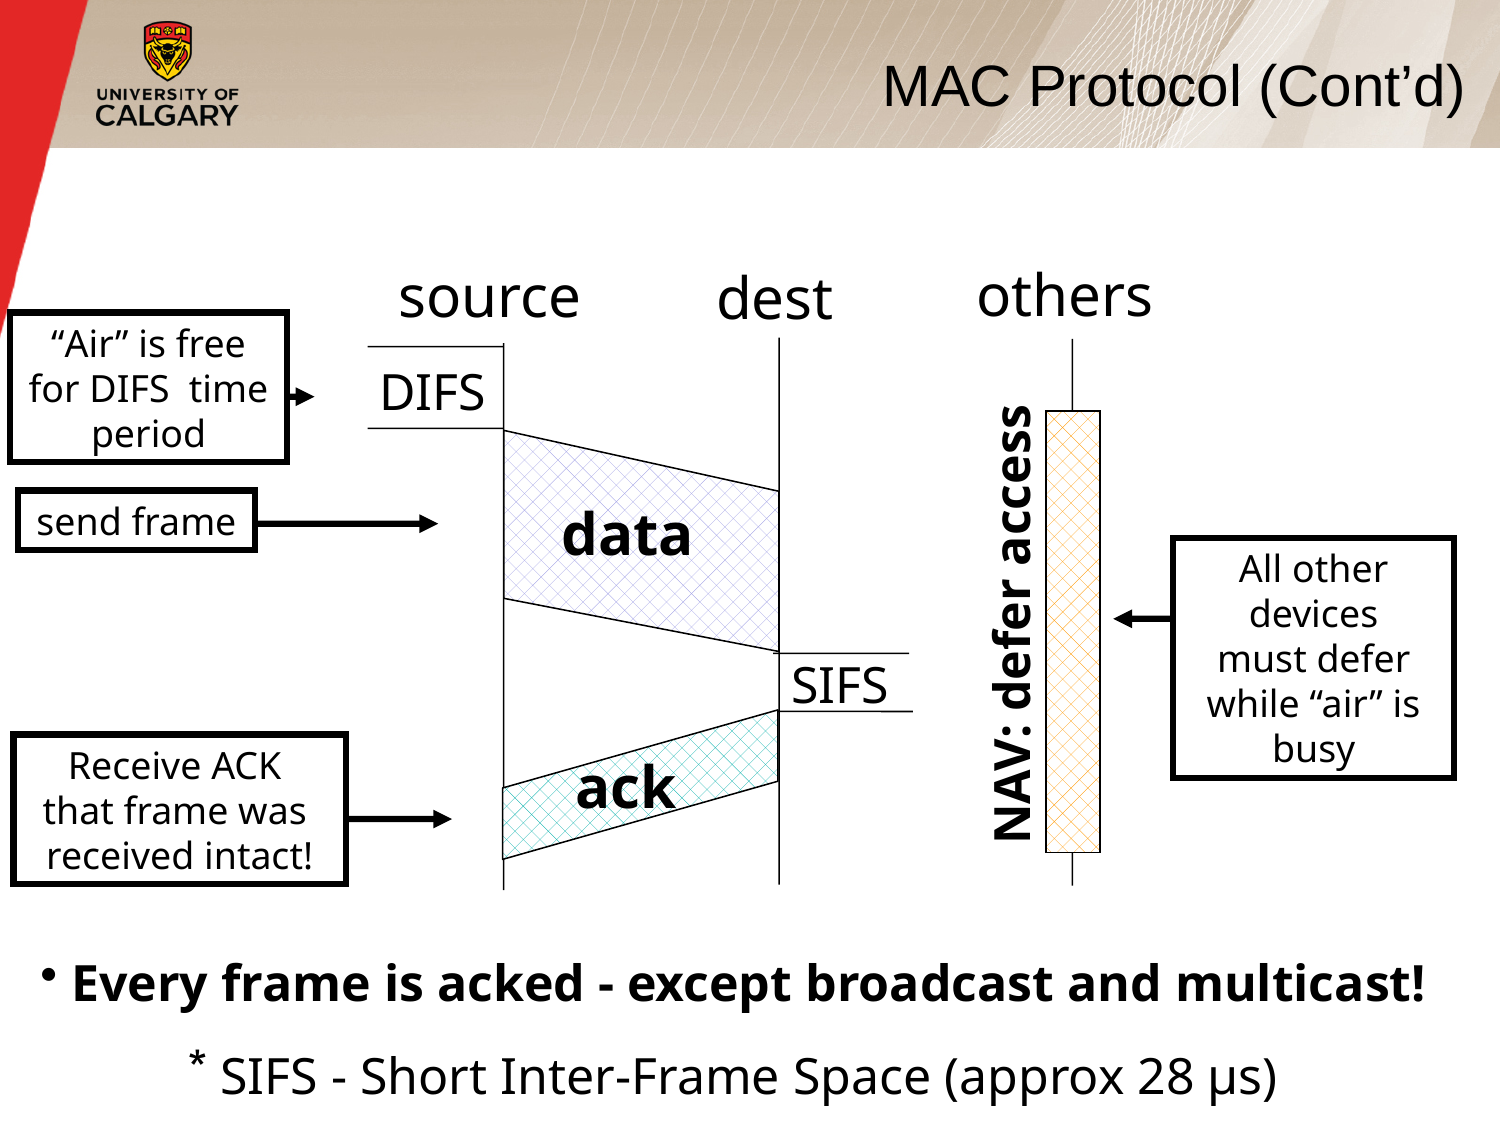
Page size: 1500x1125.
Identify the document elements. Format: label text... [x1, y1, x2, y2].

text_box [503, 430, 779, 652]
text_box MAC Protocol (Cont’d) [137, 27, 1482, 140]
text_box [1113, 612, 1173, 625]
text_box send frame [18, 490, 255, 551]
text_box [664, 709, 778, 806]
text_box [1049, 410, 1101, 853]
text_box NAV: defer access [973, 390, 1049, 860]
text_box SIFS - Short Inter-Frame Space (approx 28 µs) [173, 1037, 1294, 1113]
text_box others [961, 251, 1168, 336]
text_box Every frame is acked - except broadcast and multicast! [25, 943, 1441, 1019]
text_box DIFS [364, 353, 502, 429]
text_box ack [560, 742, 692, 828]
text_box SIFS [776, 654, 904, 711]
text_box SIFS [776, 646, 904, 653]
text_box source [383, 252, 597, 337]
text_box All other devices must defer while “air” is busy [1173, 537, 1455, 778]
picture [0, 0, 1500, 1125]
text_box [255, 517, 439, 530]
text_box [288, 390, 315, 403]
text_box dest [701, 253, 849, 339]
text_box [502, 771, 614, 860]
text_box Receive ACK that frame was received intact! [13, 734, 346, 885]
text_box data [547, 489, 710, 575]
text_box [346, 812, 453, 826]
text_box SIFS [778, 712, 904, 722]
text_box “Air” is free for DIFS time period [10, 312, 288, 463]
